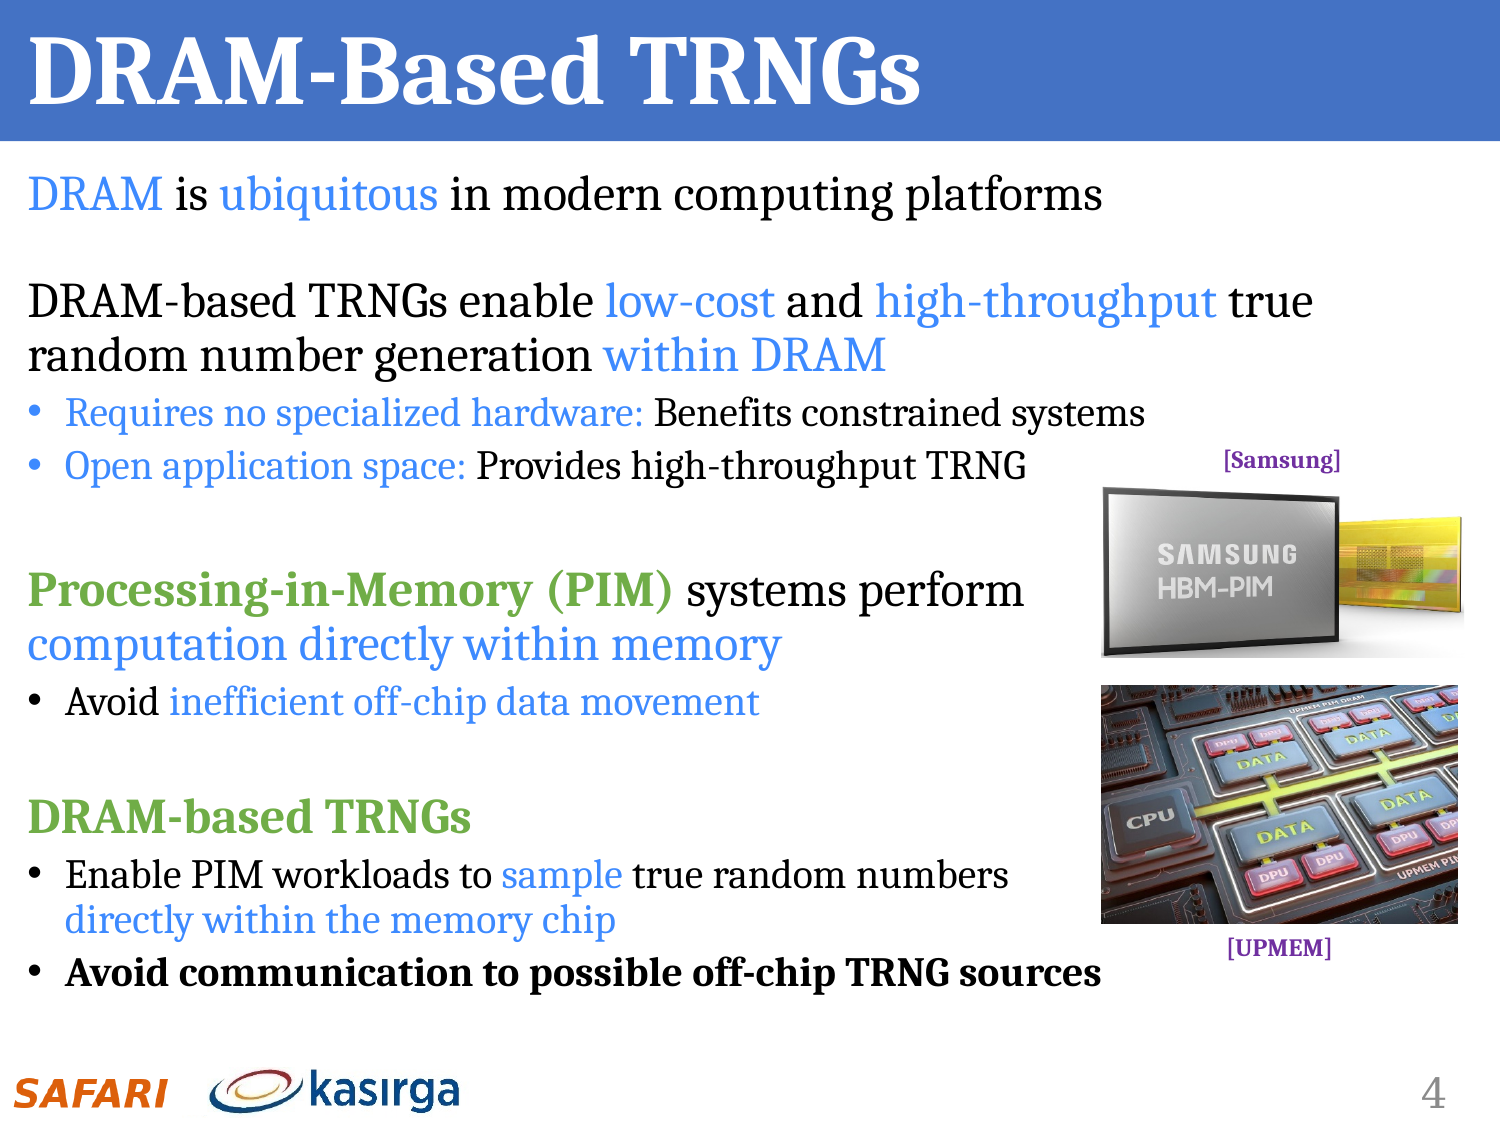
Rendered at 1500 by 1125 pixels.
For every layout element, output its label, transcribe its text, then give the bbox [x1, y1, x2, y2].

list DRAM is ubiquitous in modern computing platforms DRAM-based TRNGs enable low-cost and high-throughput true random number generation within DRAM Requires no specialized hardware: Benefits constrained systems Open application space: Provides high-throughput TRNG Processing-in-Memory (PIM) systems perform computation directly within memory Avoid inefficient off-chip data movement DRAM-based TRNGs Enable PIM workloads to sample true random numbers directly within the memory chip Avoid communication to possible off-chip TRNG sources [12, 159, 1487, 1052]
picture [1100, 482, 1465, 658]
picture [182, 1057, 490, 1121]
picture [1100, 685, 1458, 924]
title DRAM-Based TRNGs [12, 1, 1487, 127]
picture [12, 1070, 173, 1117]
text_box [UPMEM] [1211, 924, 1349, 969]
text_box [Samsung] [1207, 436, 1358, 482]
